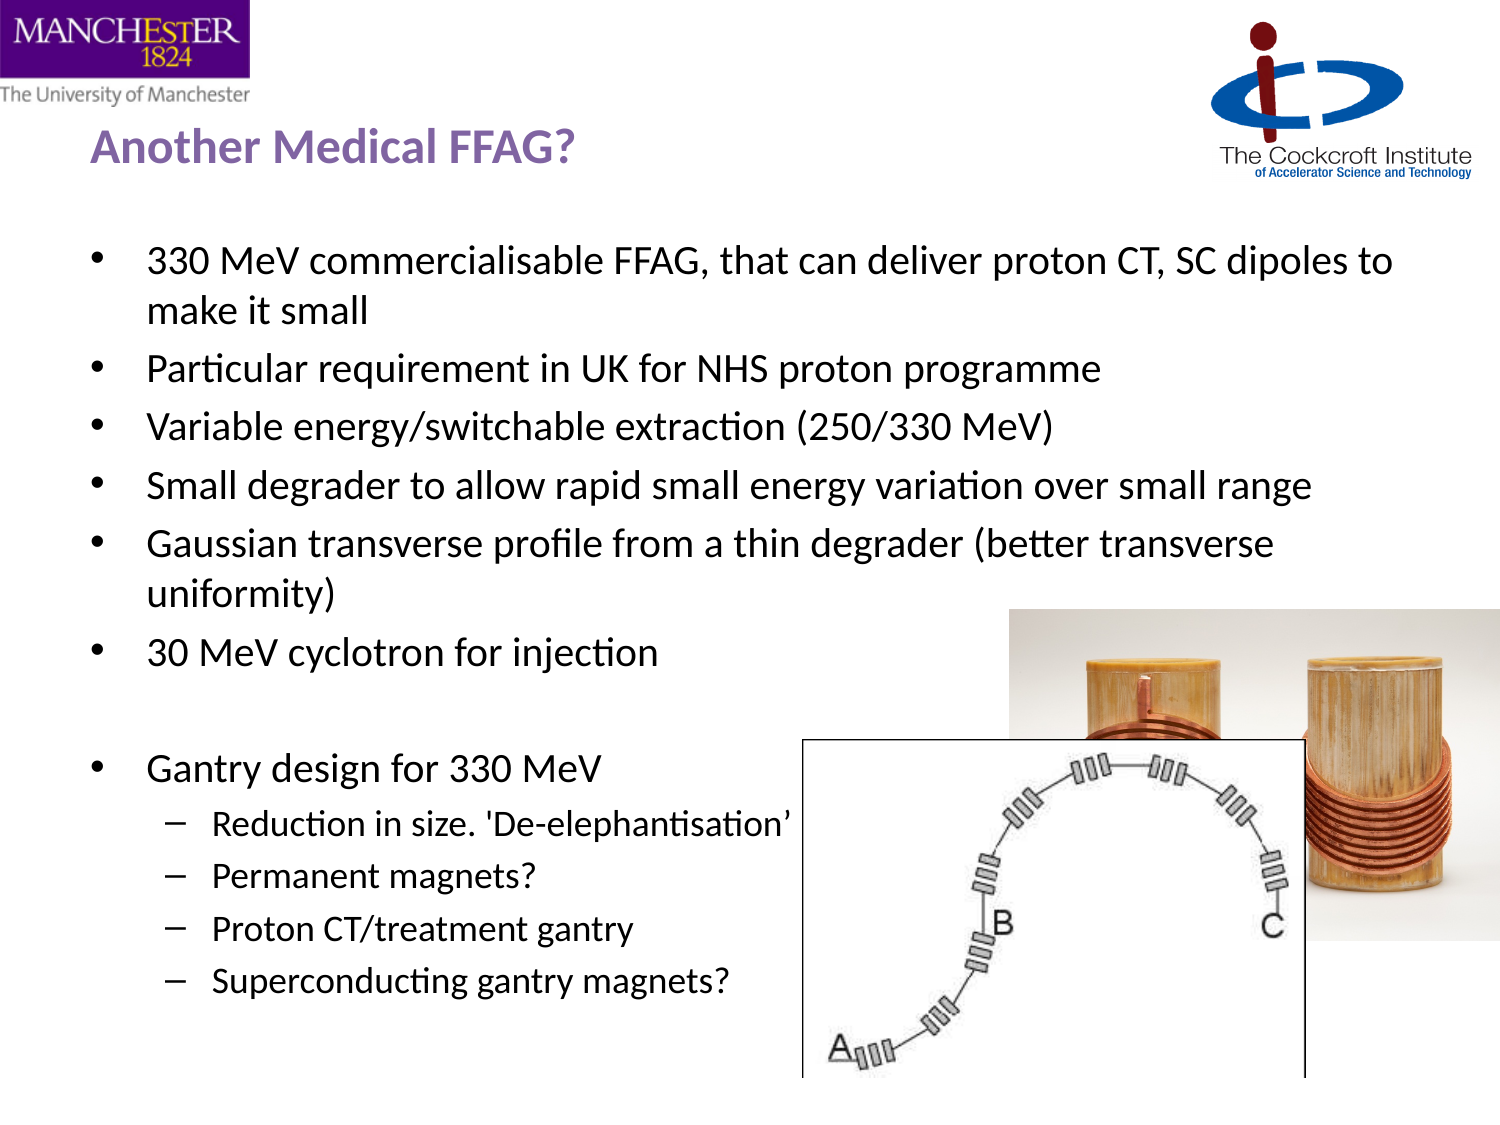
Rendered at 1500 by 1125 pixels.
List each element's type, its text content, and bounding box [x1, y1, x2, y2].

list 330 MeV commercialisable FFAG, that can deliver proton CT, SC dipoles to make it small Particular requirement in UK for NHS proton programme Variable energy/switchable extraction (250/330 MeV) Small degrader to allow rapid small energy variation over small range Gaussian transverse profile from a thin degrader (better transverse uniformity) 30 MeV cyclotron for injection Gantry design for 330 MeV Reduction in size. 'De-elephantisation’ Permanent magnets? Proton CT/treatment gantry Superconducting gantry magnets? [74, 224, 1426, 1006]
title Another Medical FFAG? [74, 99, 1426, 188]
picture [1210, 19, 1404, 99]
picture [0, 0, 250, 107]
picture [801, 609, 1500, 1078]
